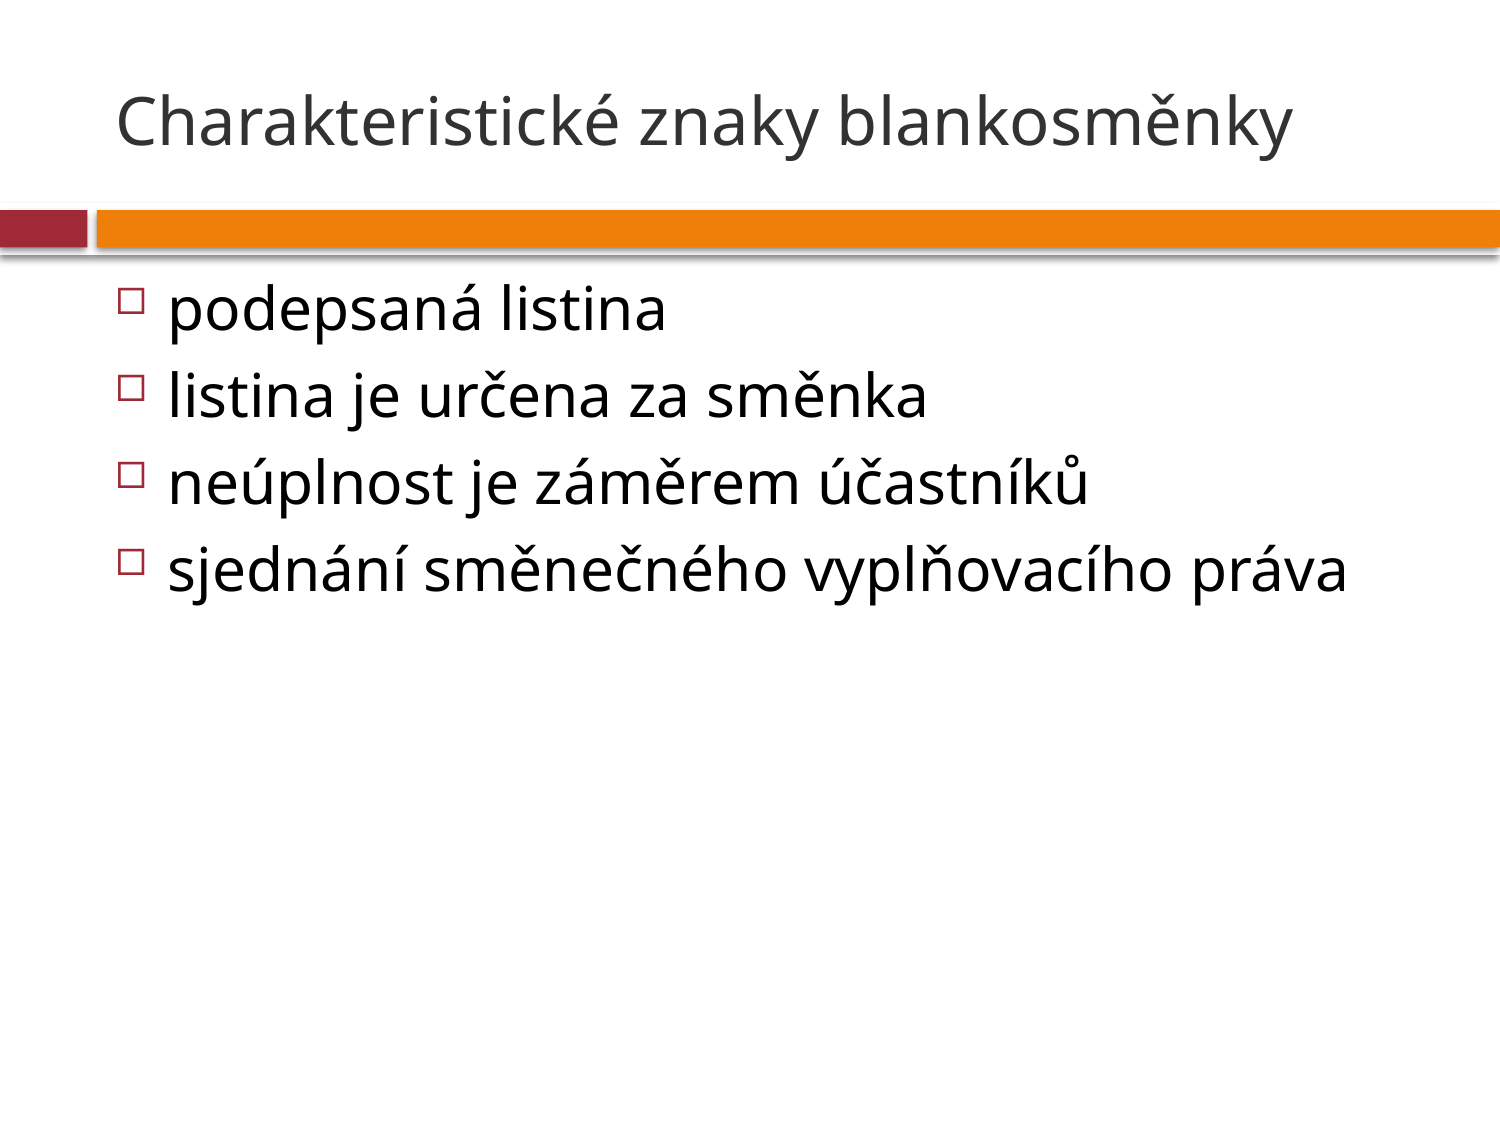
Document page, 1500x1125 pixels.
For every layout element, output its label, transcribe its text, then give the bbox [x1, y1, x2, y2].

title Charakteristické znaky blankosměnky [100, 37, 1438, 200]
list podepsaná listina listina je určena za směnka neúplnost je záměrem účastníků sjednání směnečného vyplňovacího práva [100, 262, 1438, 1000]
